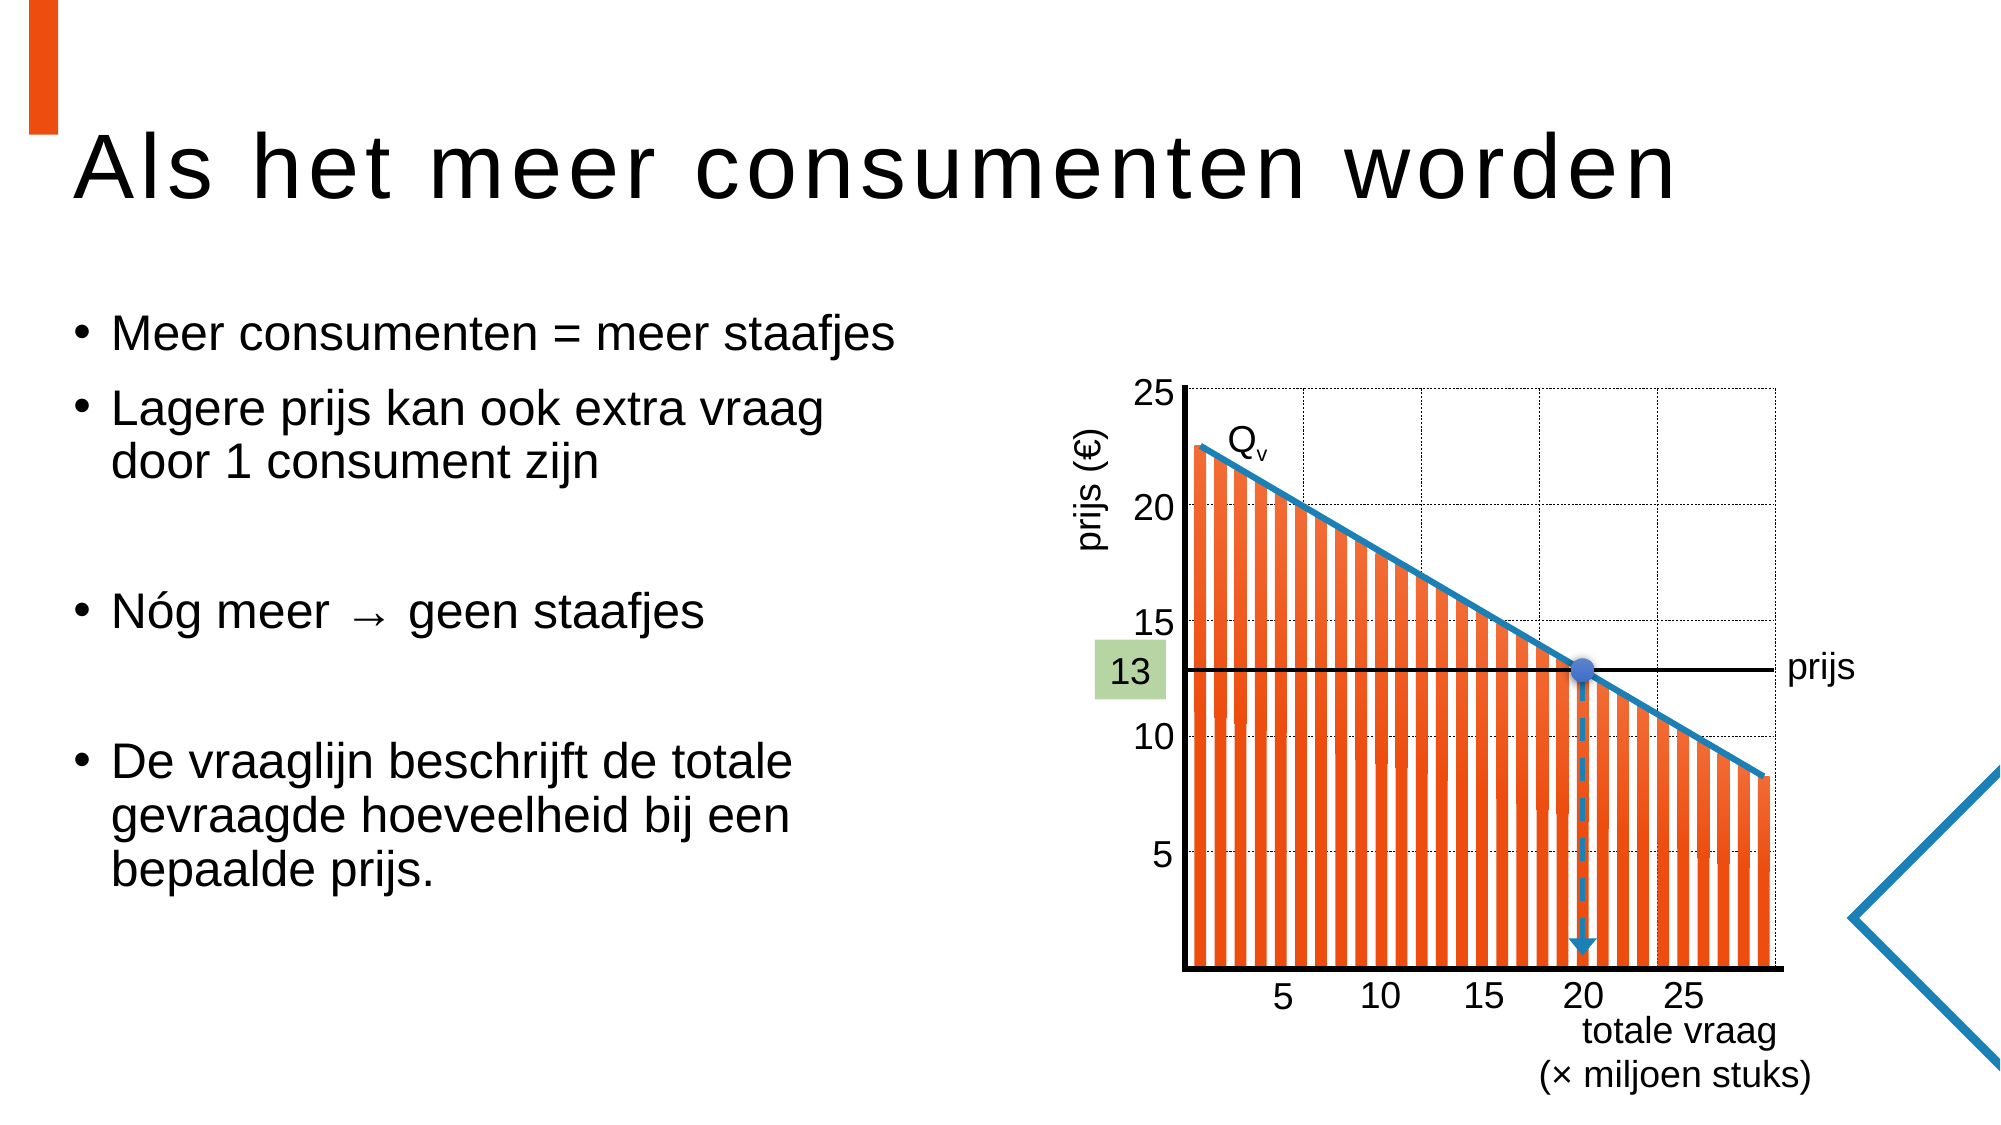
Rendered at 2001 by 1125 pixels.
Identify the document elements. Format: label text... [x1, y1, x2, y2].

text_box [1764, 634, 1872, 696]
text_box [1184, 634, 1200, 696]
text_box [1200, 445, 1764, 777]
text_box (× miljoen stuks) [1523, 1042, 1828, 1103]
title Als het meer consumenten worden [58, 59, 1945, 278]
list Meer consumenten = meer staafjes Lagere prijs kan ook extra vraag door 1 consument zijn Nóg meer → geen staafjes De vraaglijn beschrijft de totale gevraagde hoeveelheid bij een bepaalde prijs. [58, 299, 926, 1066]
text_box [1055, 360, 1795, 1060]
